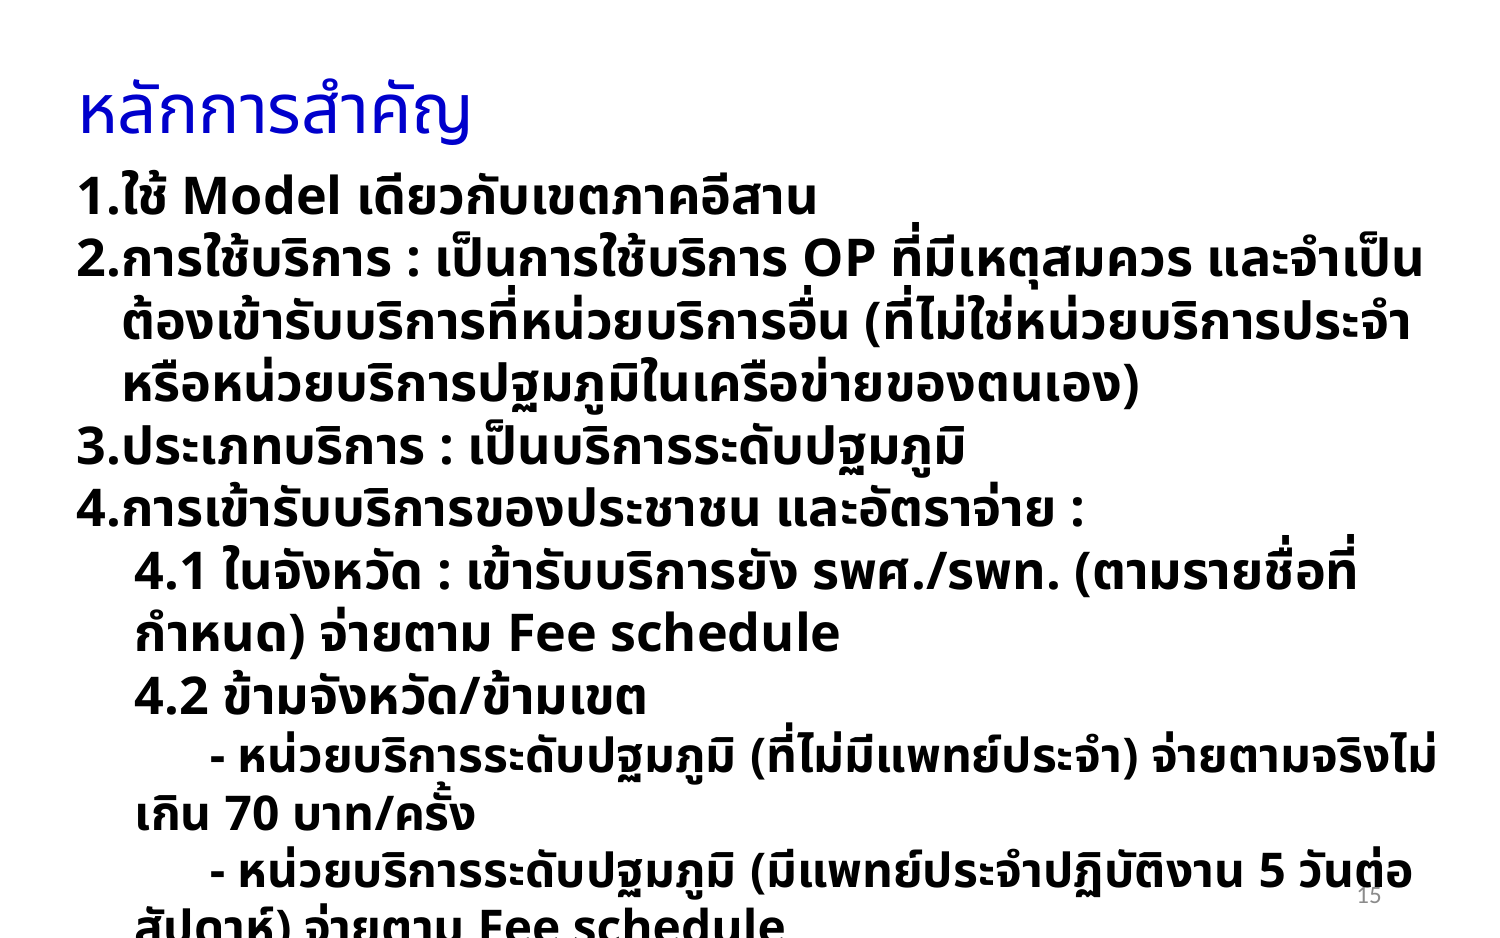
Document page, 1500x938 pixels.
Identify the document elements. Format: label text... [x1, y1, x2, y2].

title หลักการสำคัญ [62, 66, 1412, 157]
slide_number 15 [1059, 868, 1397, 919]
text_box ใช้ Model เดียวกับเขตภาคอีสาน การใช้บริการ : เป็นการใช้บริการ OP ที่มีเหตุสมควร และจำเป็นต้องเข้ารับบริการที่หน่วยบริการอื่น (ที่ไม่ใช่หน่วยบริการประจำหรือหน่วยบริการปฐมภูมิในเครือข่ายของตนเอง) ประเภทบริการ : เป็นบริการระดับปฐมภูมิ การเข้ารับบริการของประชาชน และอัตราจ่าย : 4.1 ในจังหวัด : เข้ารับบริการยัง รพศ./รพท. (ตามรายชื่อที่กำหนด) จ่ายตาม Fee schedule 4.2 ข้ามจังหวัด/ข้ามเขต - หน่วยบริการระดับปฐมภูมิ (ที่ไม่มีแพทย์ประจำ) จ่ายตามจริงไม่เกิน 70 บาท/ครั้ง - หน่วยบริการระดับปฐมภูมิ (มีแพทย์ประจำปฏิบัติงาน 5 วันต่อสัปดาห์) จ่ายตาม Fee schedule - หน่วยบริการระดับ รพช./รพศ./รพท. จ่ายตาม Fee schedule [64, 156, 1476, 938]
